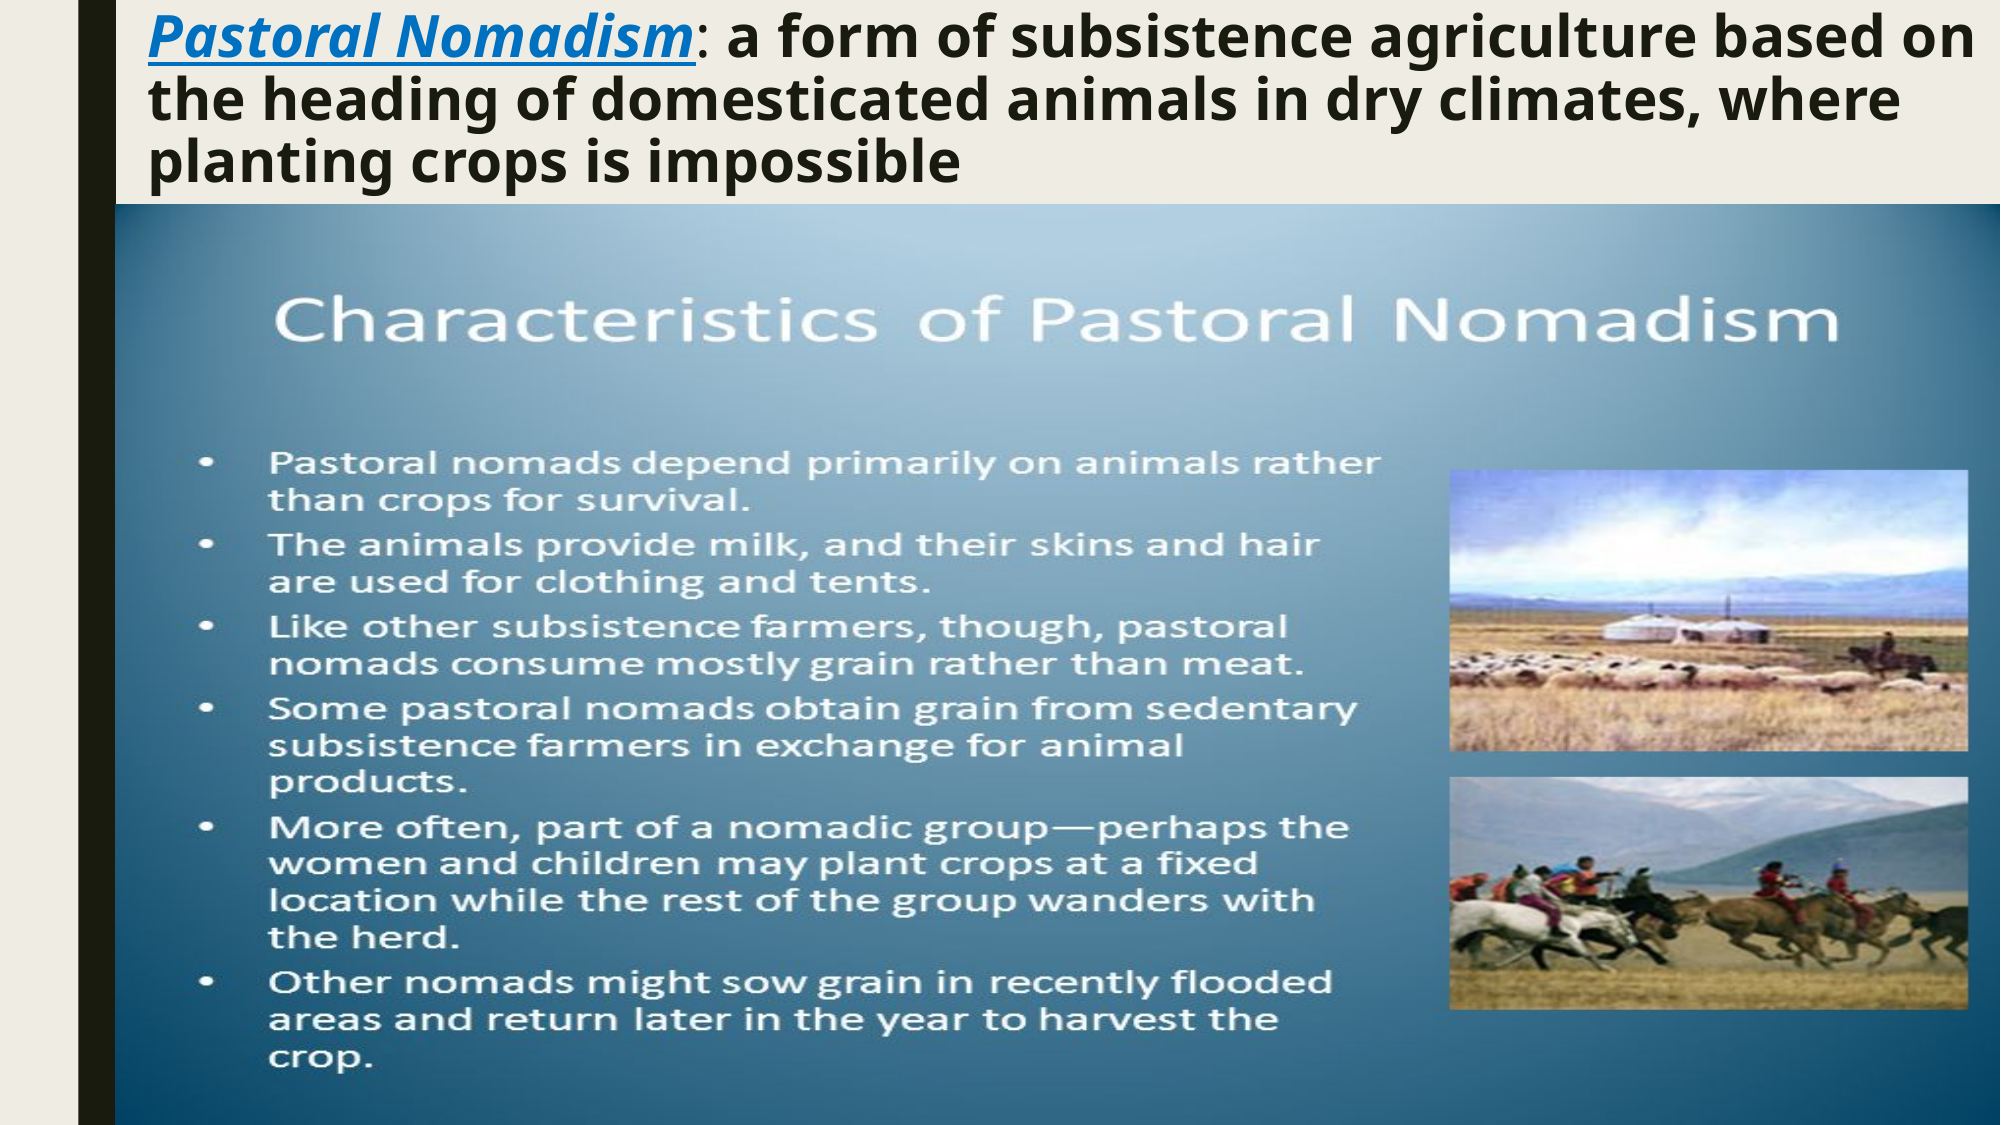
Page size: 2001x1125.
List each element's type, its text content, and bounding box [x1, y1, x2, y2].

title Pastoral Nomadism: a form of subsistence agriculture based on the heading of domesticated animals in dry climates, where planting crops is impossible [132, 0, 2000, 204]
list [115, 204, 2000, 1125]
